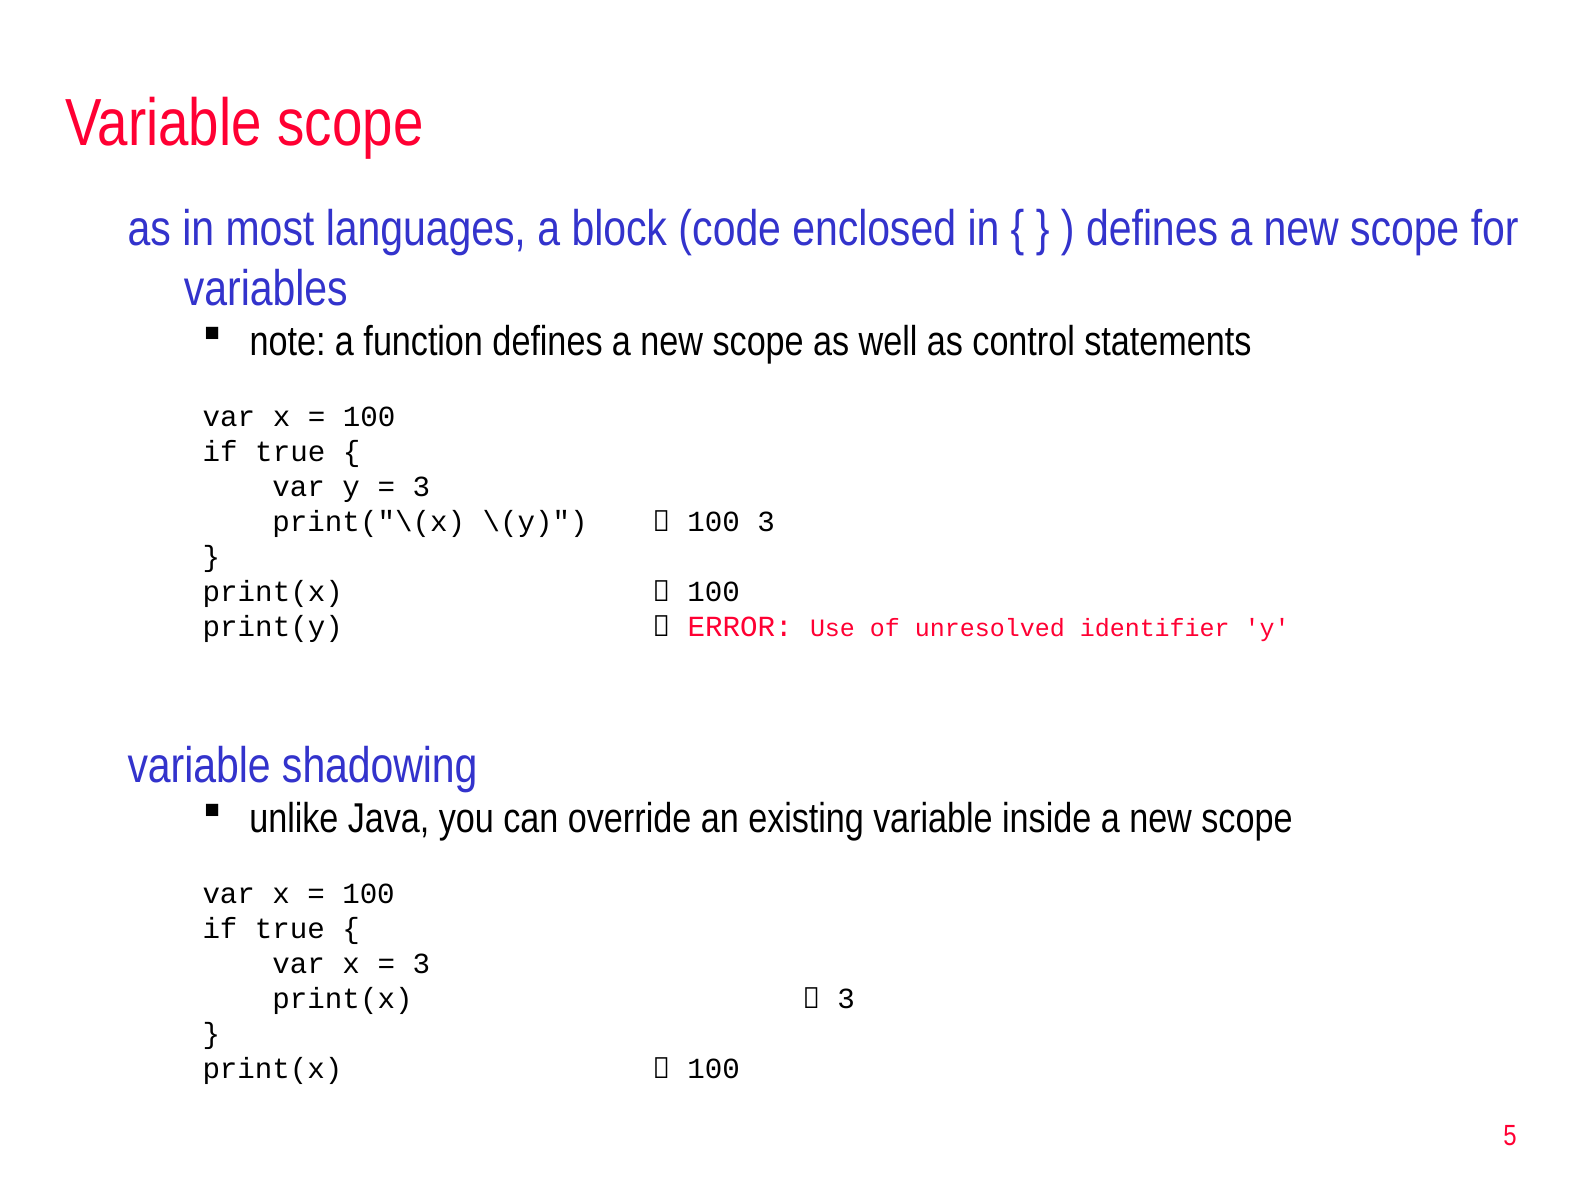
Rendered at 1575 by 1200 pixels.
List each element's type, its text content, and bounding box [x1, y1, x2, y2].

text_box variable shadowing unlike Java, you can override an existing variable inside a new scope var x = 100 if true { var x = 3 print(x)  3 } print(x)  100 [112, 725, 1540, 1138]
title Variable scope [50, 62, 1538, 175]
list as in most languages, a block (code enclosed in { } ) defines a new scope for variables note: a function defines a new scope as well as control statements var x = 100 if true { var y = 3 print("\(x) \(y)")  100 3 } print(x)  100 print(y)  ERROR: Use of unresolved identifier 'y' [112, 187, 1541, 679]
slide_number 5 [1203, 1138, 1532, 1174]
